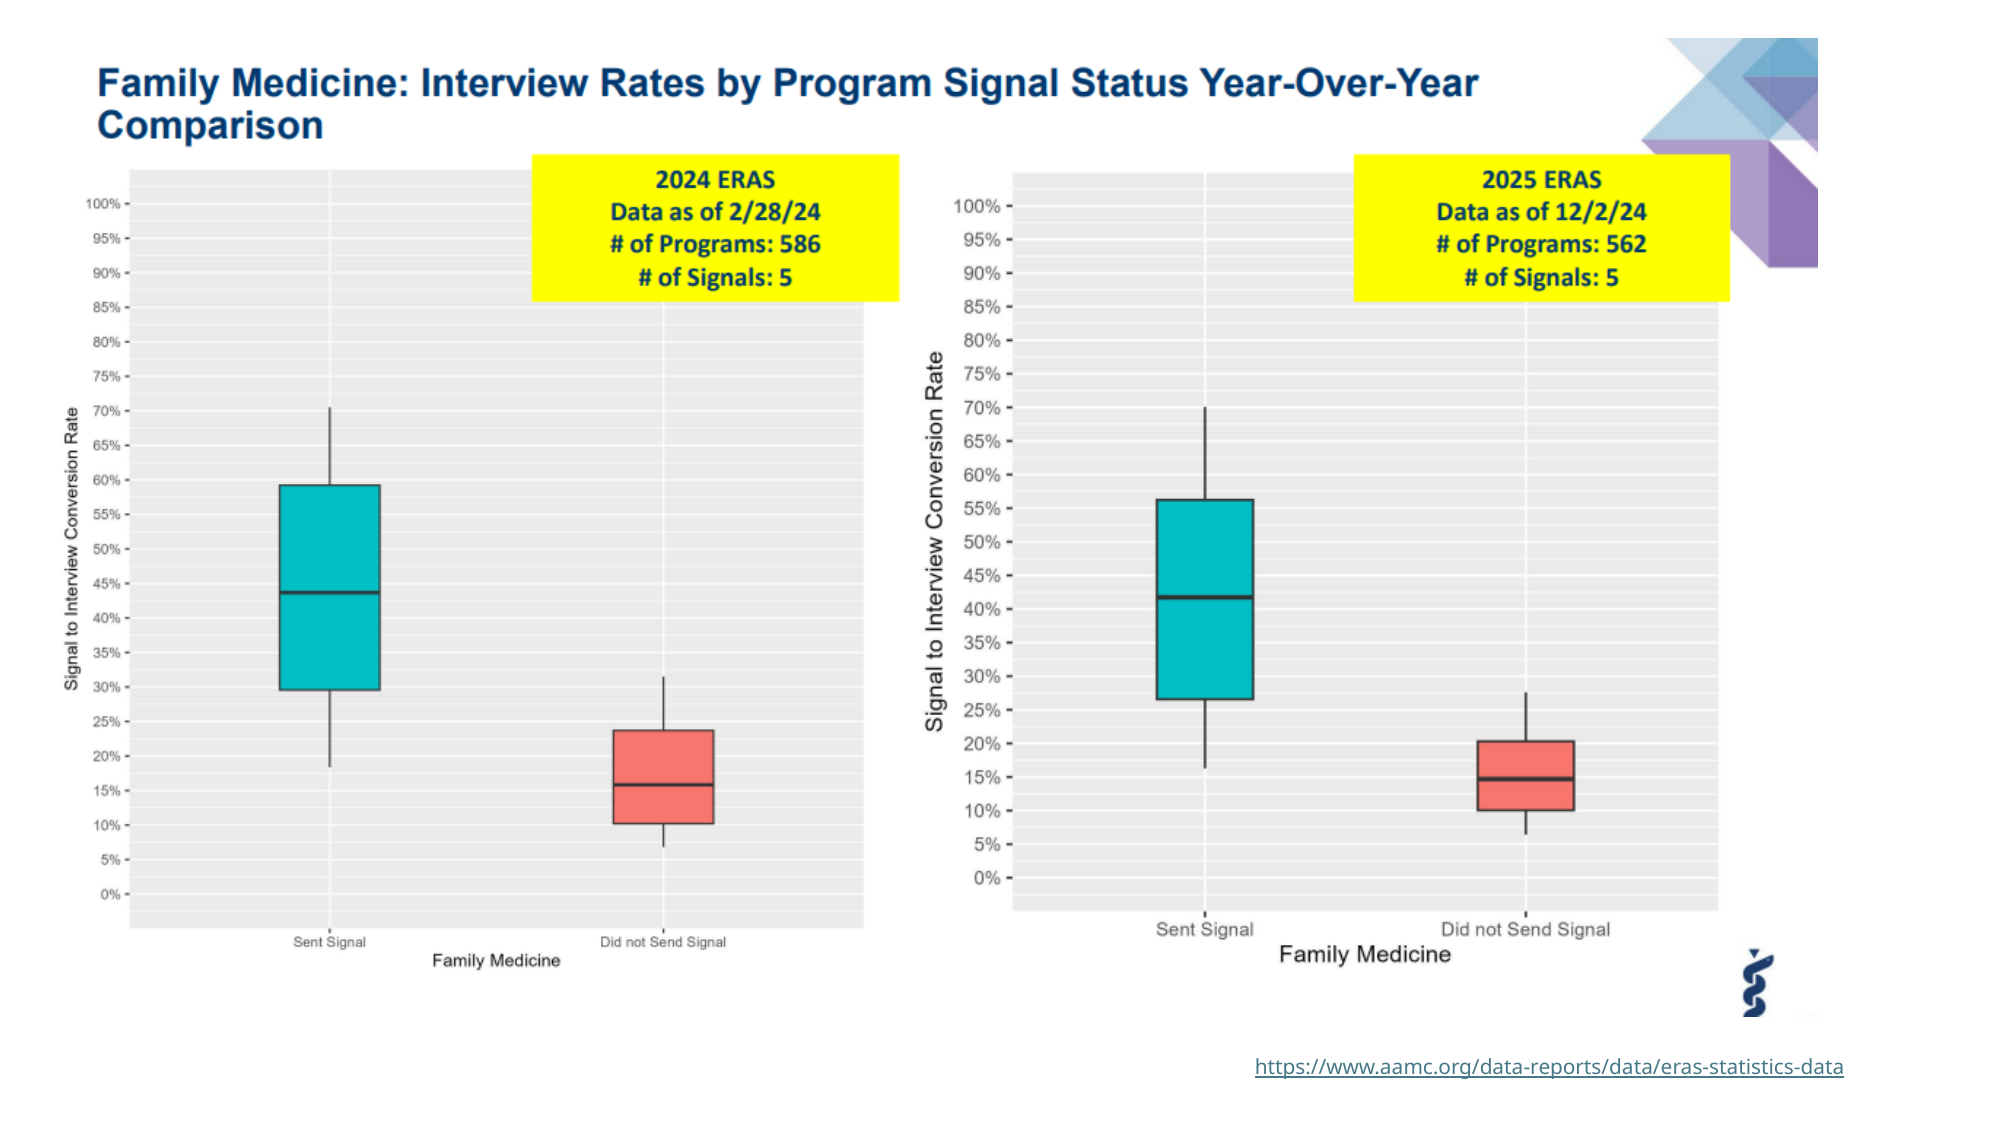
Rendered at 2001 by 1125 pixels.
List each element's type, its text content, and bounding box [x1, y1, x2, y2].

text_box https://www.aamc.org/data-reports/data/eras-statistics-data [1240, 1046, 1890, 1090]
picture [55, 37, 1819, 1018]
